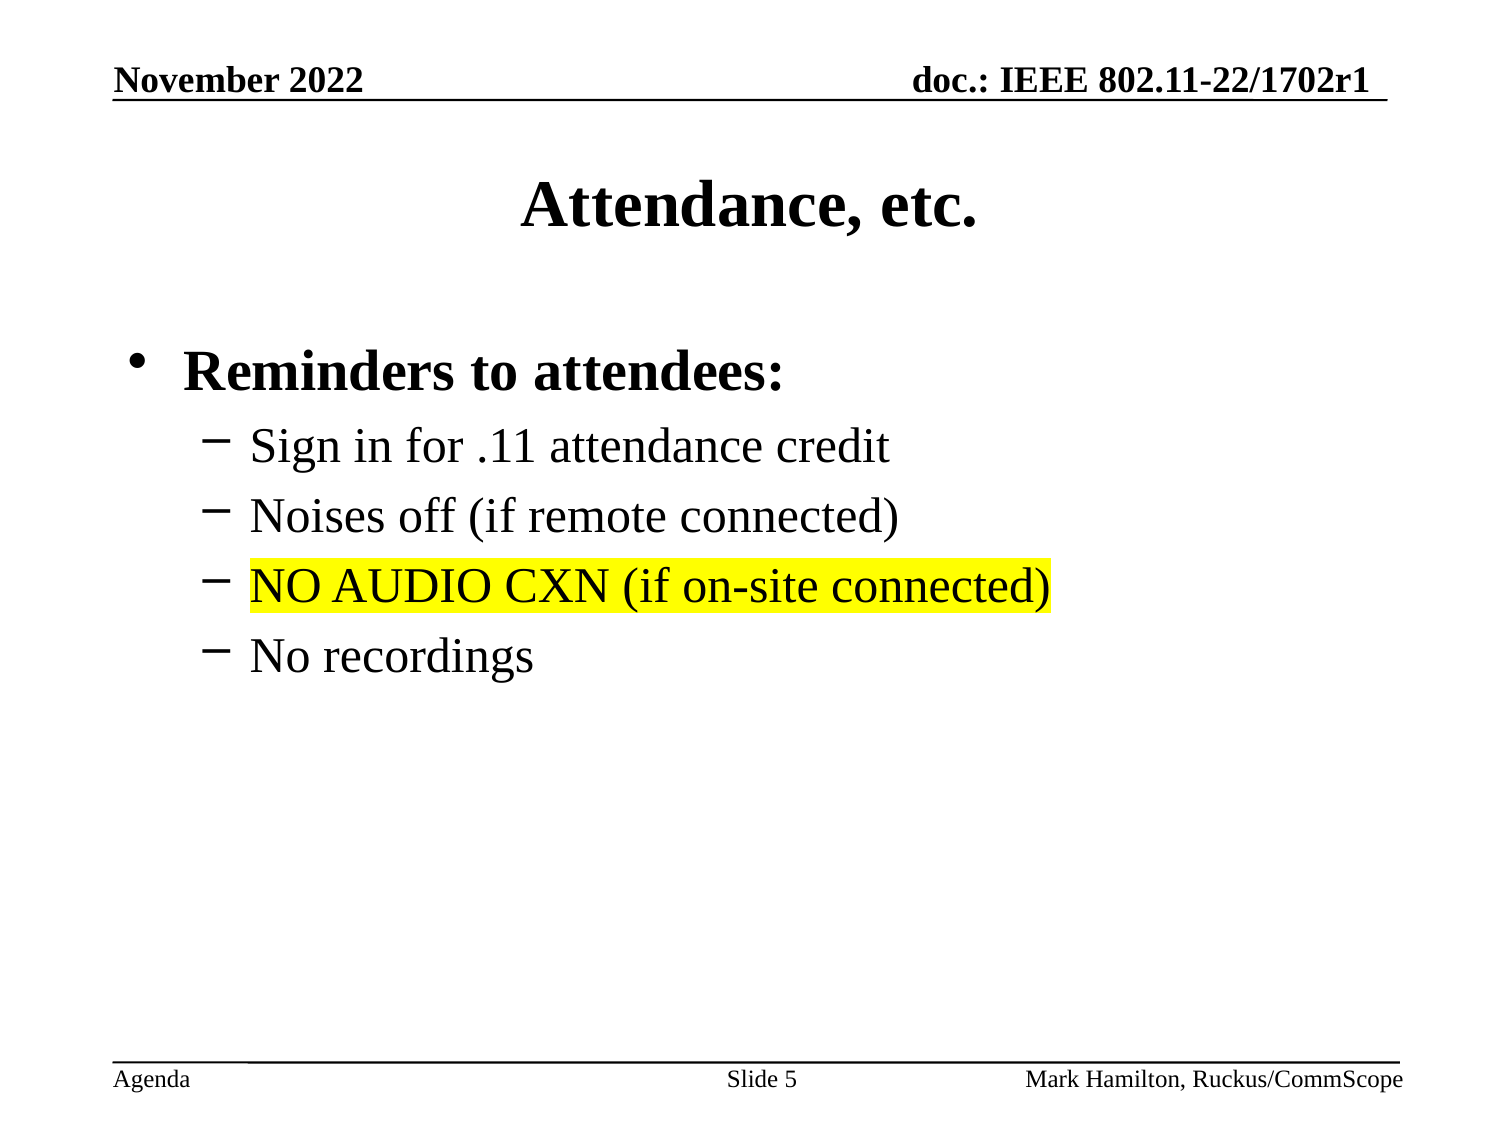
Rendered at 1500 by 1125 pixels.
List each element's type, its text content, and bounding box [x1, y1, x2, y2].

title Attendance, etc. [112, 112, 1388, 288]
list Reminders to attendees: Sign in for .11 attendance credit Noises off (if remote connected) NO AUDIO CXN (if on-site connected) No recordings [112, 324, 1388, 1000]
